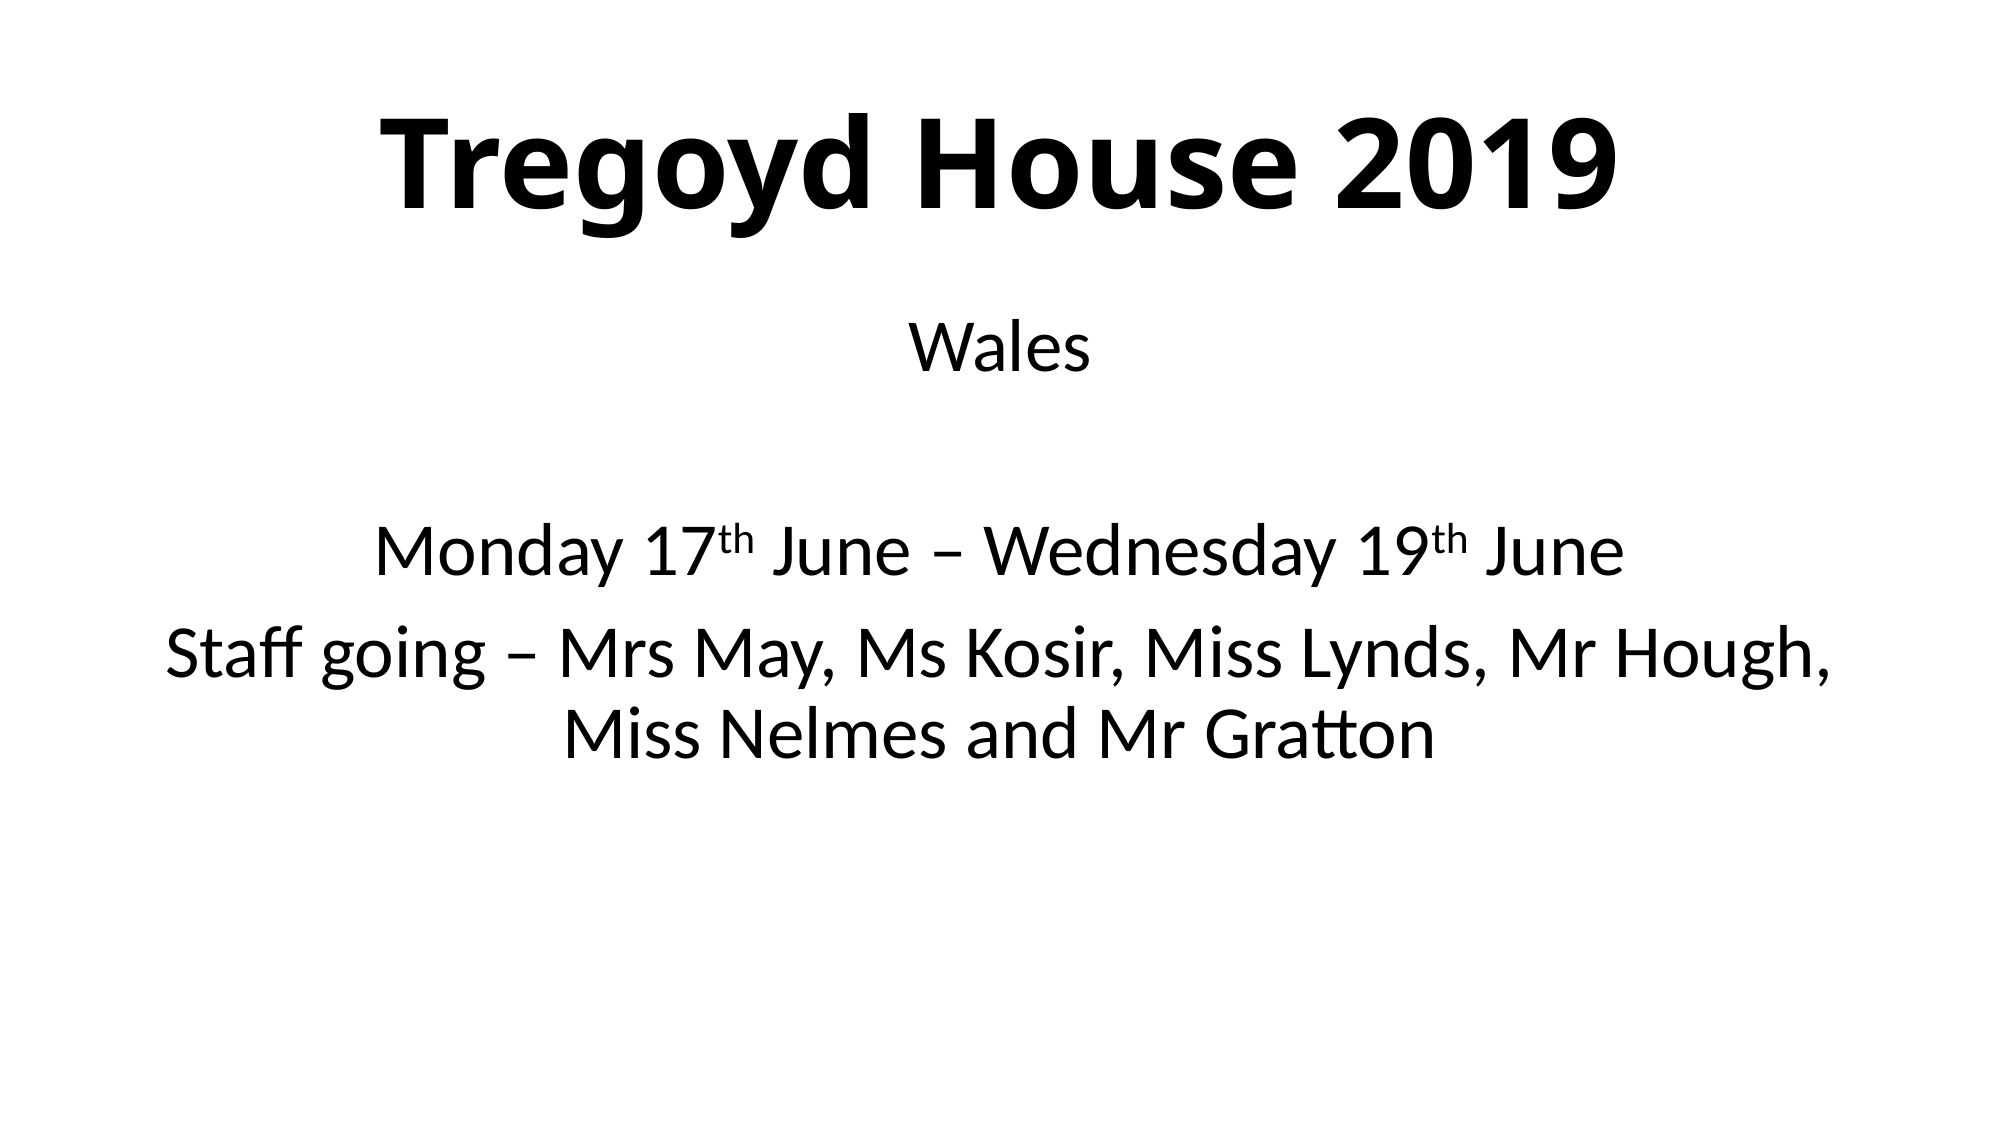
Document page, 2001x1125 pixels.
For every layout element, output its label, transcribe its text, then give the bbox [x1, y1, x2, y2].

title Tregoyd House 2019 [137, 59, 1863, 278]
list Wales Monday 17th June – Wednesday 19th June Staff going – Mrs May, Ms Kosir, Miss Lynds, Mr Hough, Miss Nelmes and Mr Gratton [137, 299, 1863, 1014]
